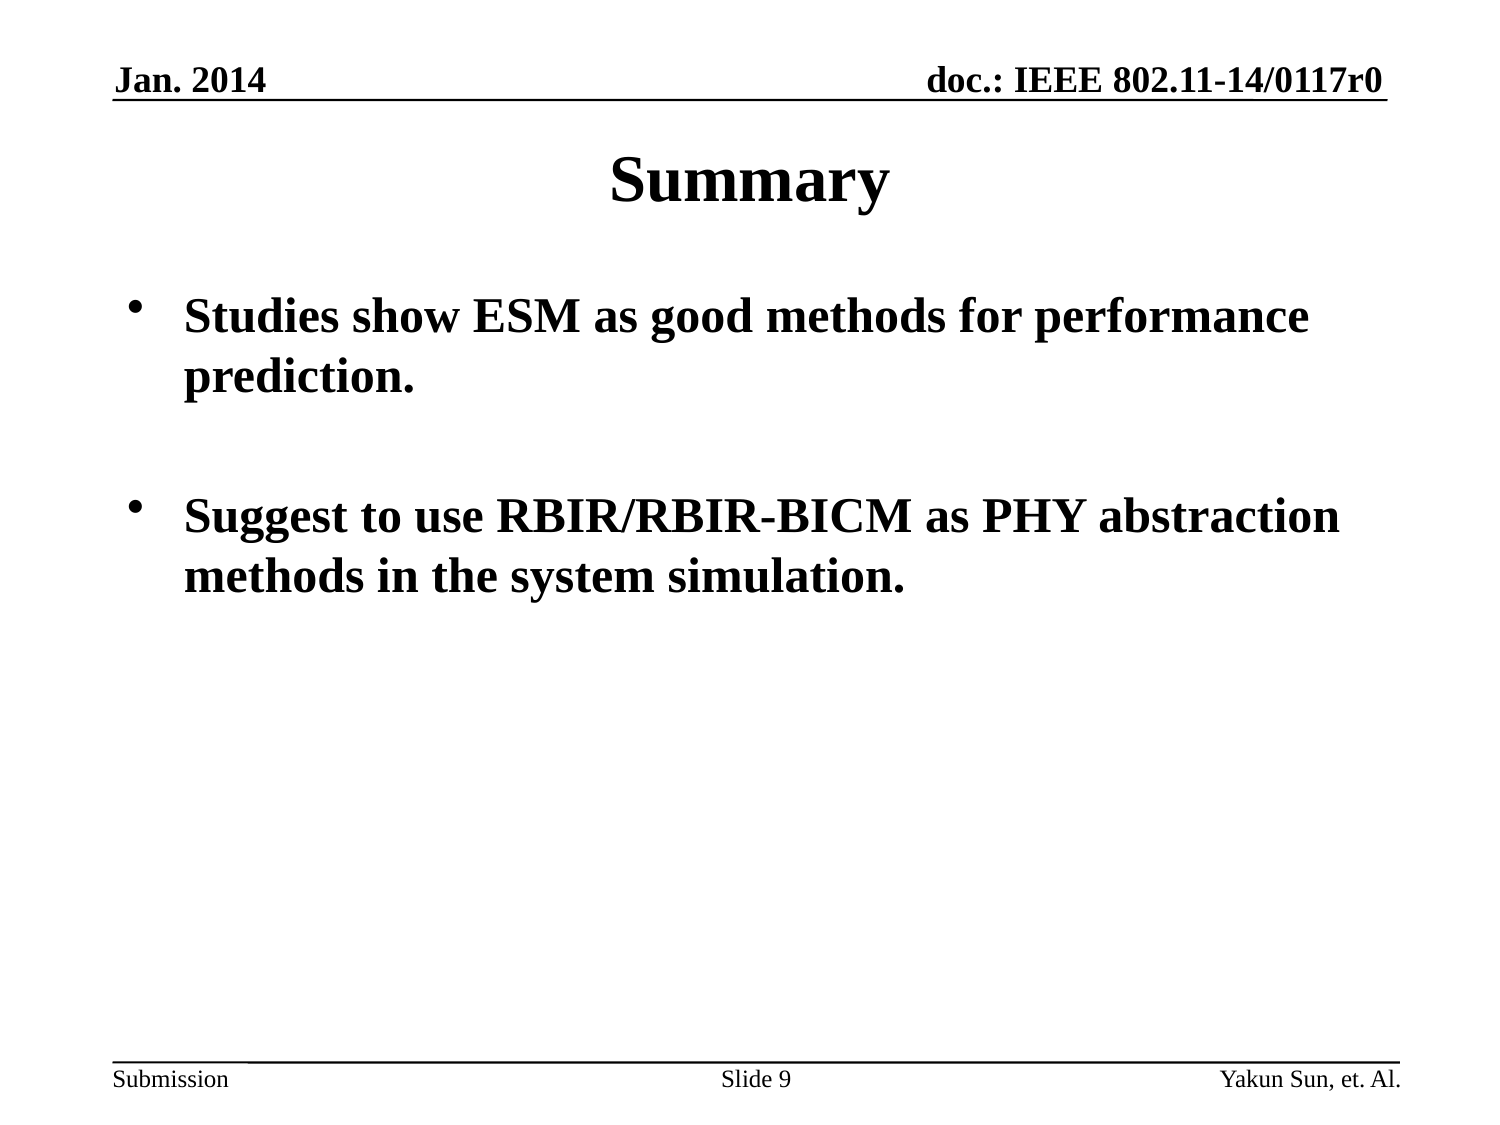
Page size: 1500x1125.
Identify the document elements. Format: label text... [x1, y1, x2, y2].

title Summary [112, 112, 1388, 238]
slide_number Slide 9 [712, 1062, 800, 1093]
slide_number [114, 54, 268, 101]
list Studies show ESM as good methods for performance prediction. Suggest to use RBIR/RBIR-BICM as PHY abstraction methods in the system simulation. [112, 274, 1388, 1001]
footer Yakun Sun, et. Al. [1217, 1062, 1402, 1093]
